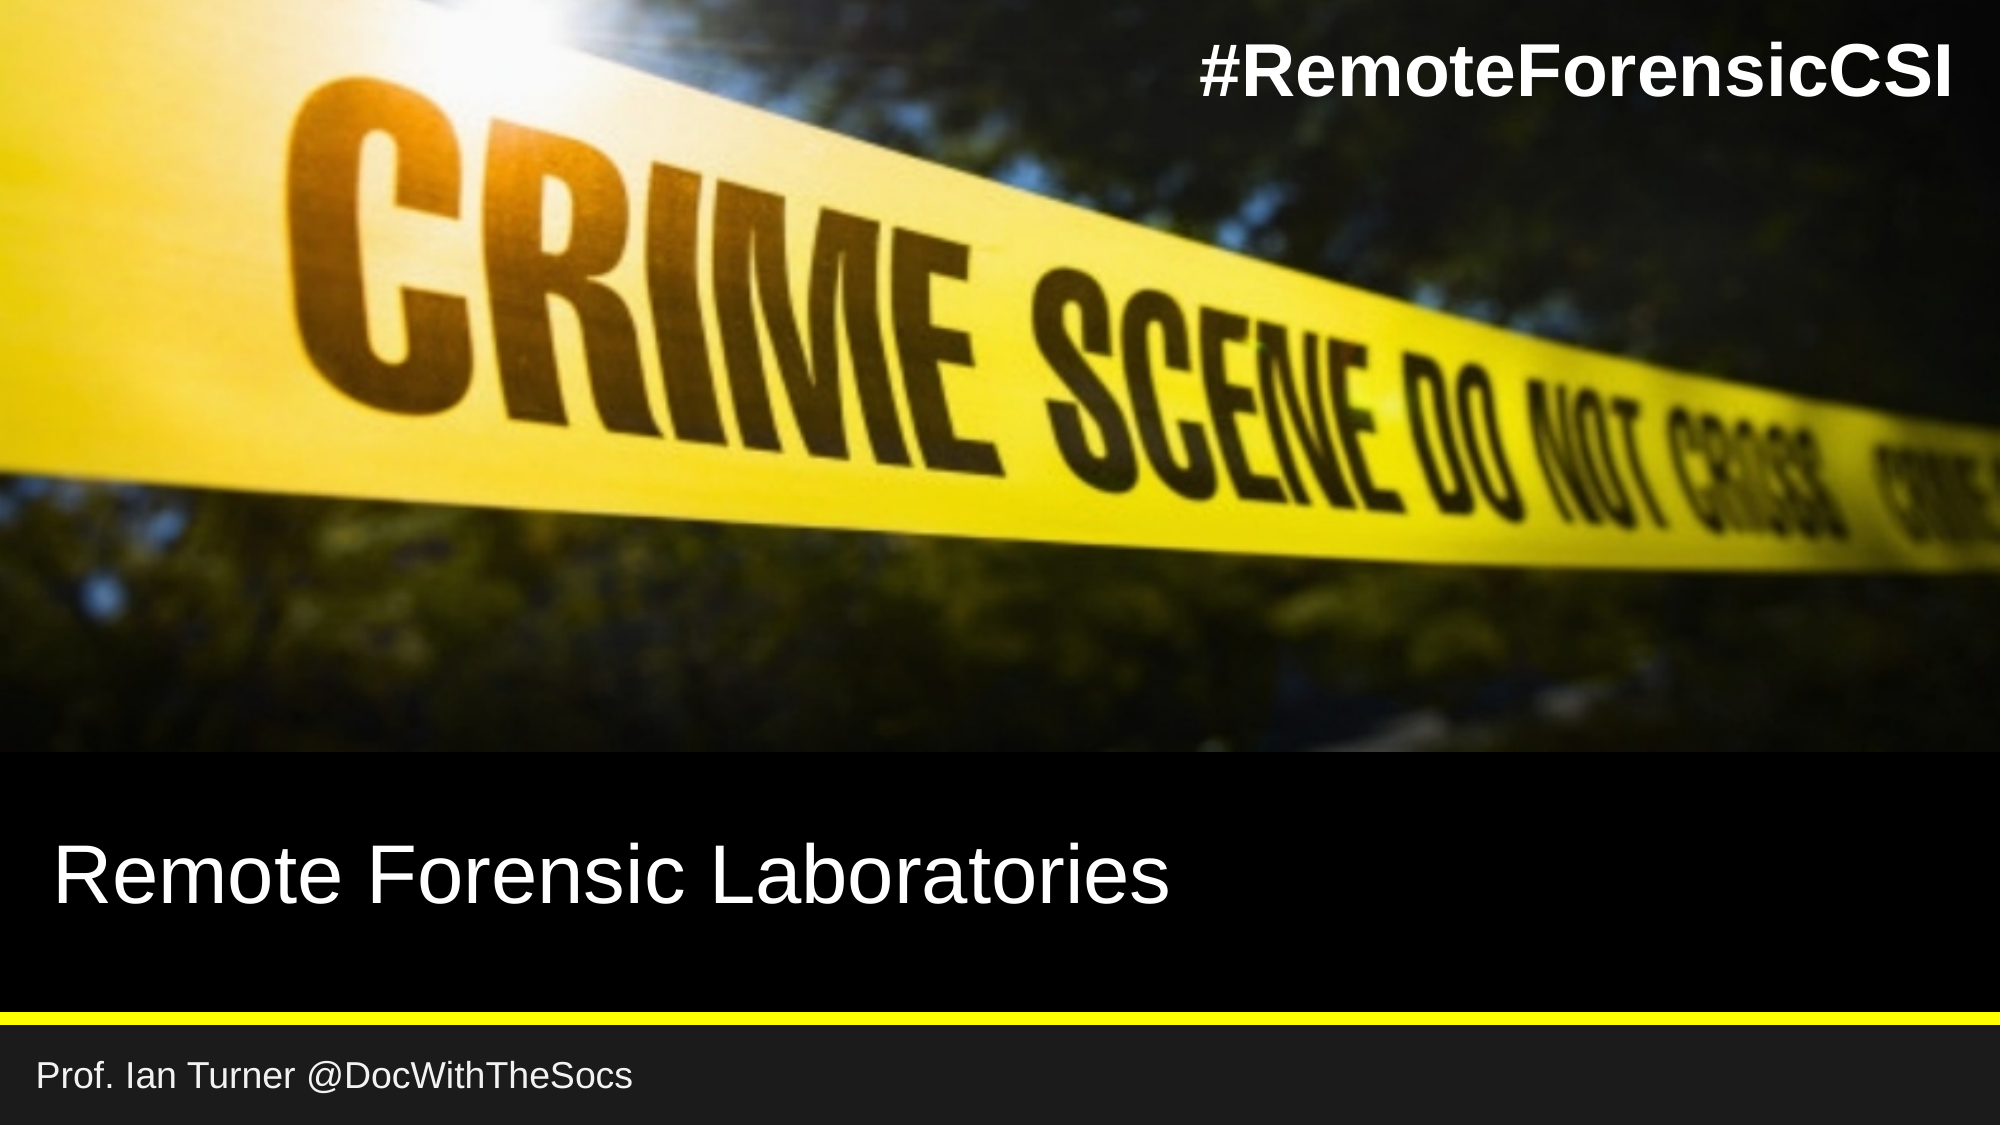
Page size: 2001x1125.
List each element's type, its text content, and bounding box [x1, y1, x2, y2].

picture [0, 0, 2000, 752]
title Remote Forensic Laboratories [37, 773, 1963, 981]
subtitle Prof. Ian Turner @DocWithTheSocs [20, 1036, 1821, 1112]
